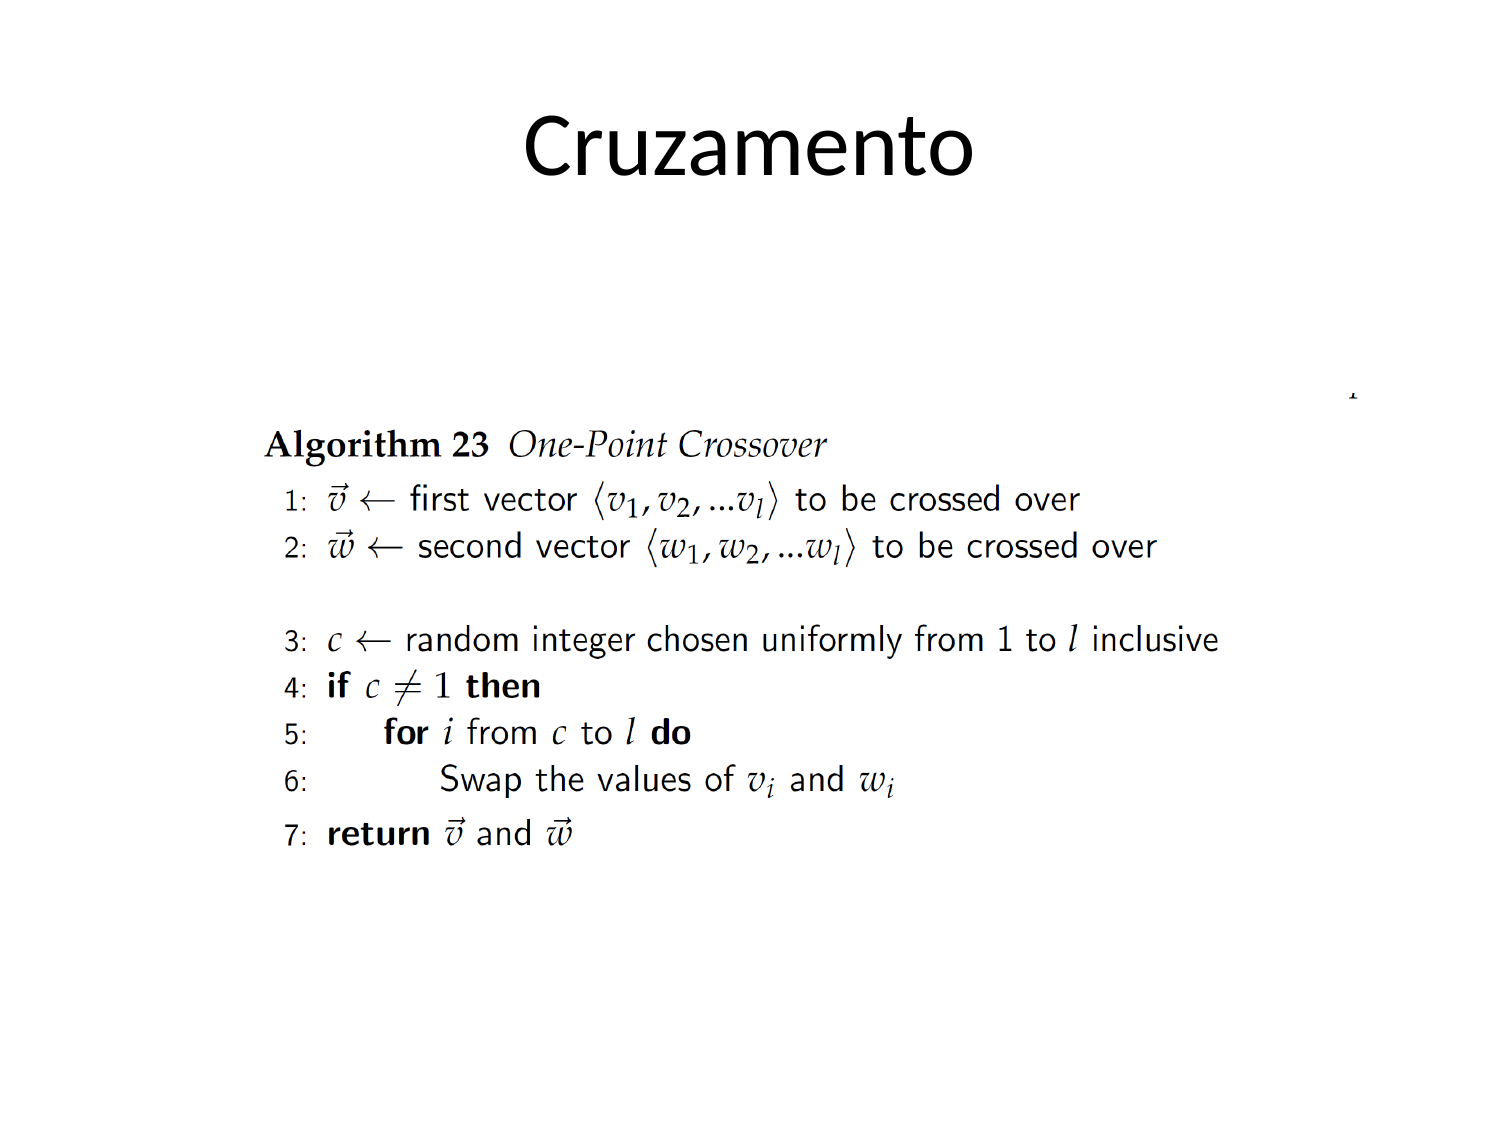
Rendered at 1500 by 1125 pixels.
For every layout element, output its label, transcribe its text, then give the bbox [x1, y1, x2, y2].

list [140, 393, 1360, 874]
title Cruzamento [75, 45, 1425, 233]
